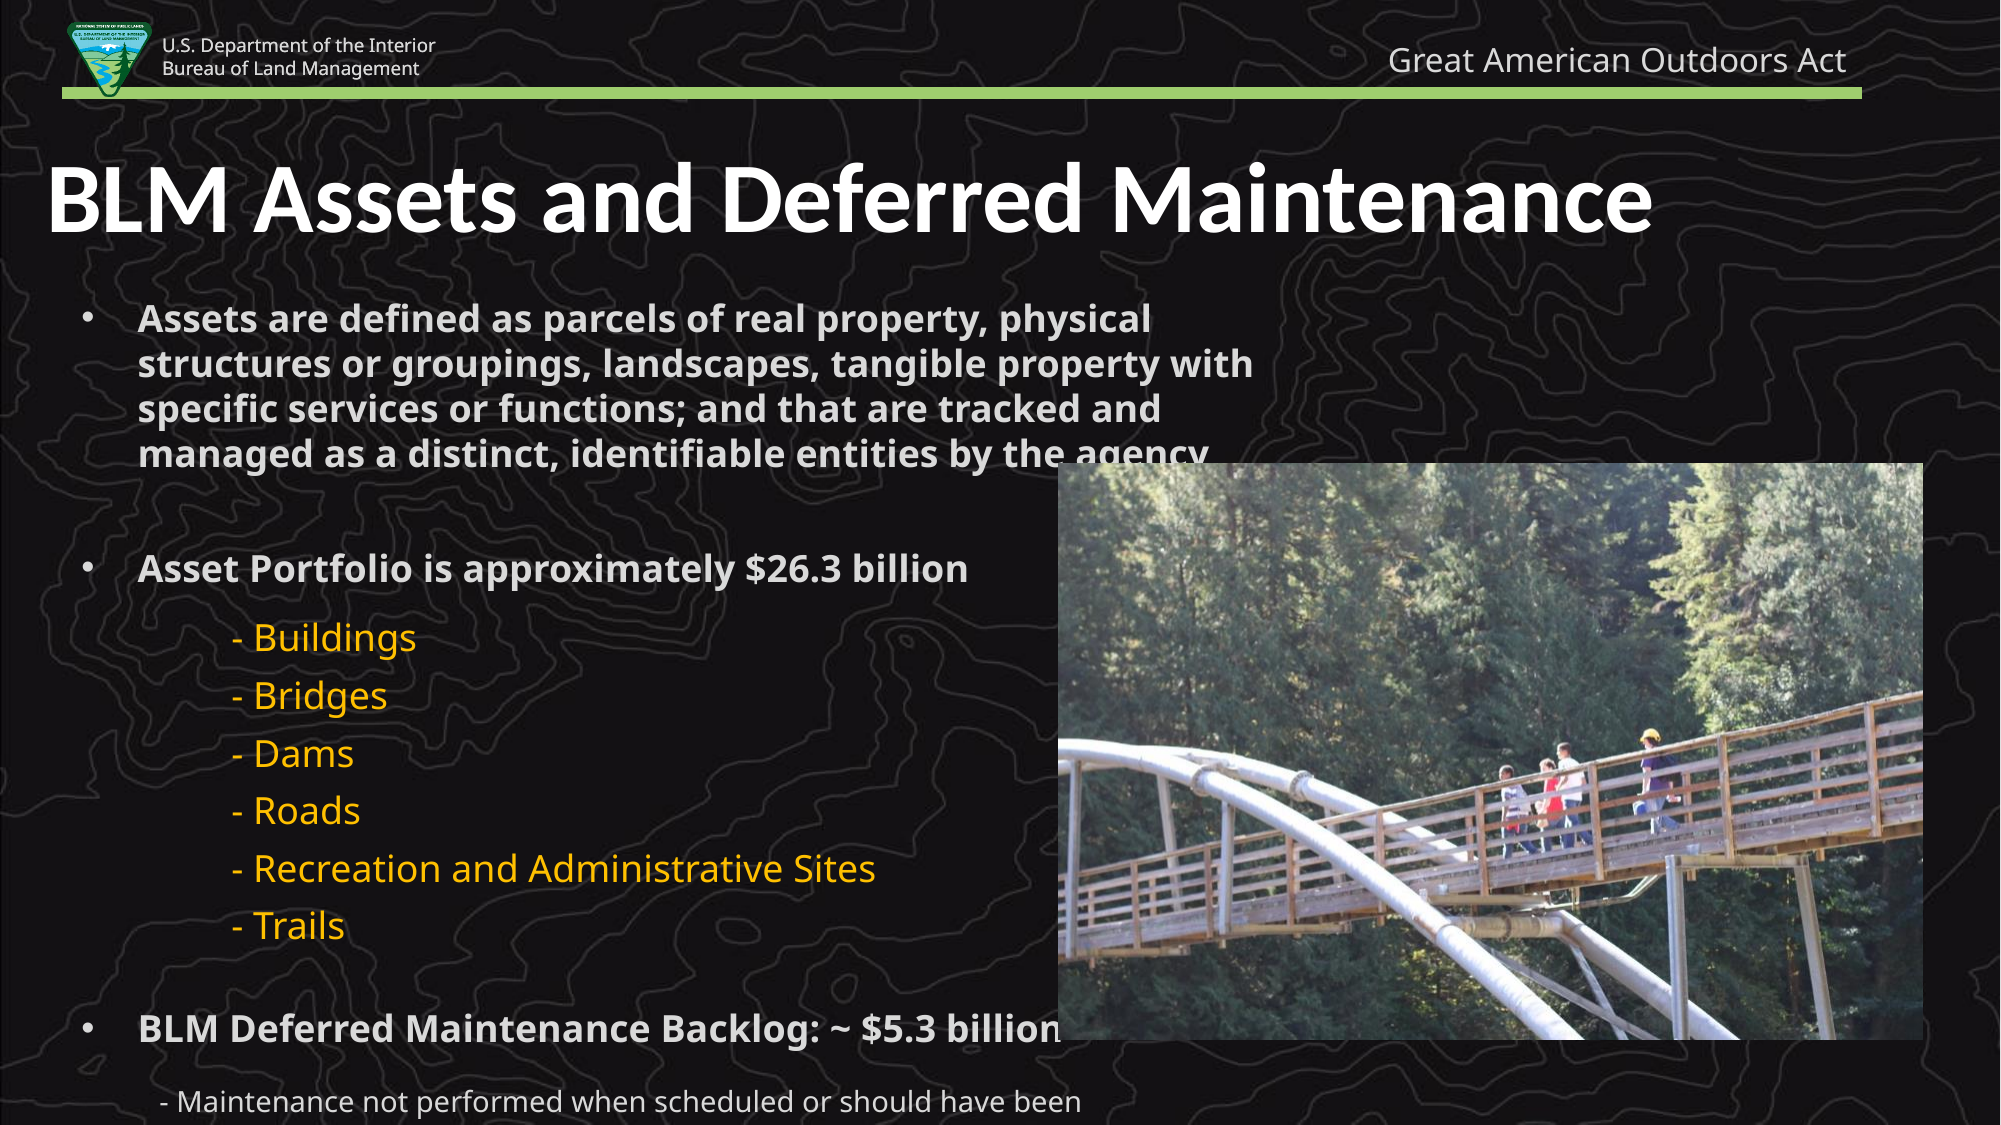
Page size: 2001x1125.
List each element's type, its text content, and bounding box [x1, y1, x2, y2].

text_box Assets are defined as parcels of real property, physical structures or groupings, landscapes, tangible property with specific services or functions; and that are tracked and managed as a distinct, identifiable entities by the agency Asset Portfolio is approximately $26.3 billion - Buildings - Bridges - Dams - Roads - Recreation and Administrative Sites - Trails BLM Deferred Maintenance Backlog: ~ $5.3 billion - Maintenance not performed when scheduled or should have been accomplished. [66, 287, 1282, 1067]
picture [0, 0, 2001, 1125]
list Great American Outdoors Act [1118, 26, 1863, 87]
list BLM Assets and Deferred Maintenance [31, 125, 1905, 225]
